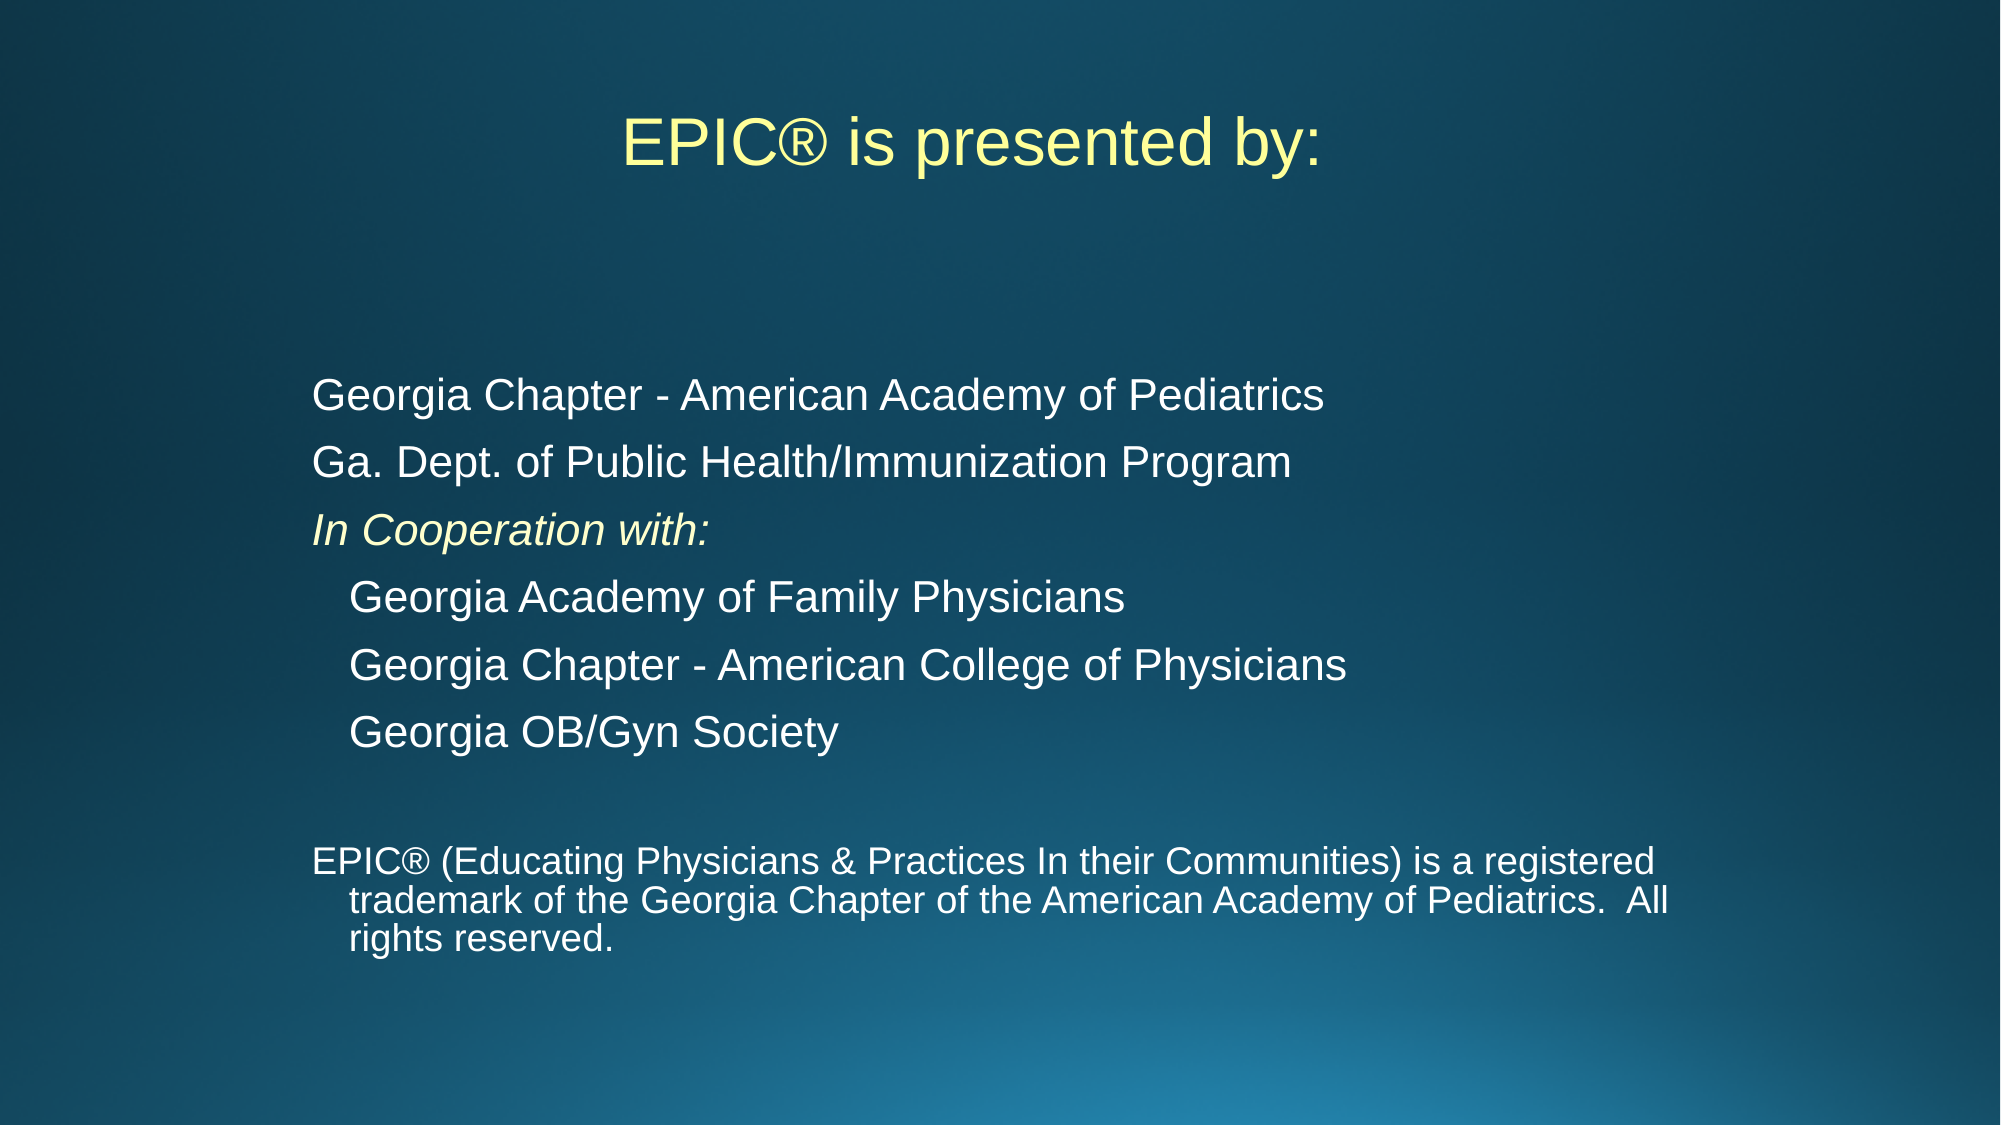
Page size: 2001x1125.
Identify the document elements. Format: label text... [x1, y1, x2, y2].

title EPIC® is presented by: [606, 76, 1344, 214]
list Georgia Chapter - American Academy of Pediatrics Ga. Dept. of Public Health/Immunization Program In Cooperation with: Georgia Academy of Family Physicians Georgia Chapter - American College of Physicians Georgia OB/Gyn Society EPIC® (Educating Physicians & Practices In their Communities) is a registered trademark of the Georgia Chapter of the American Academy of Pediatrics. All rights reserved. [296, 367, 1710, 1125]
picture [0, 0, 2001, 1125]
